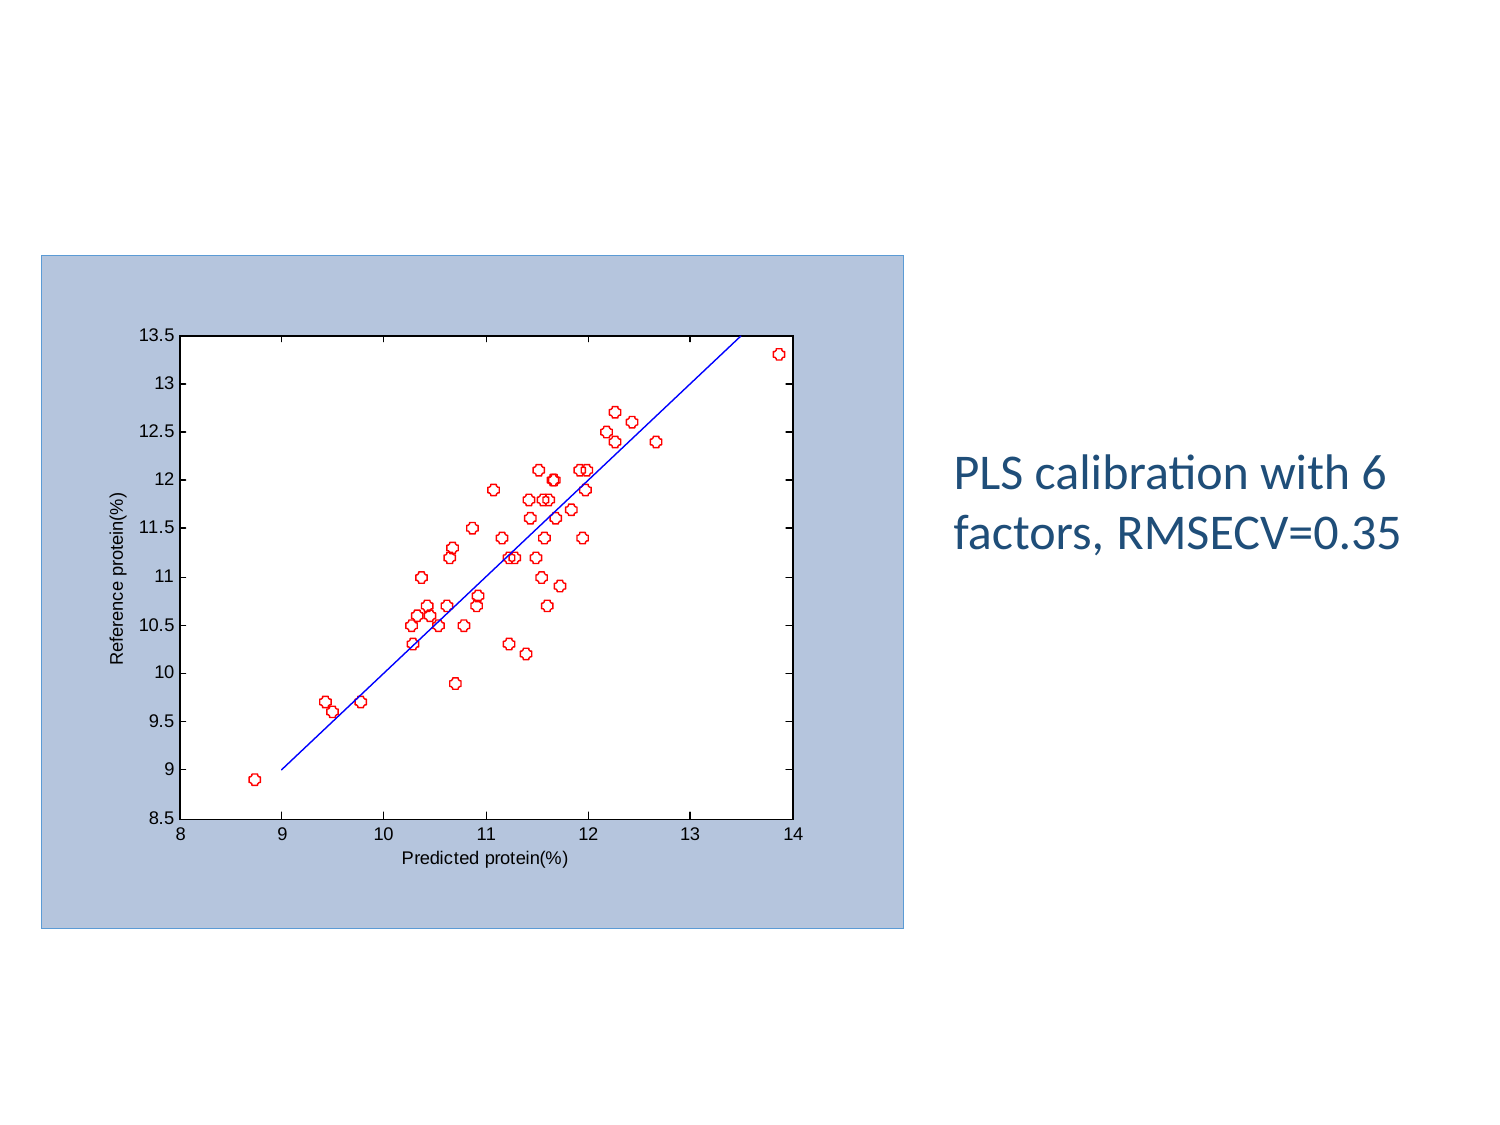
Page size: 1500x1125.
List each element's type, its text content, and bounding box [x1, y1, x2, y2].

text_box [41, 255, 904, 929]
picture [76, 290, 869, 885]
text_box PLS calibration with 6 factors, RMSECV=0.35 [938, 432, 1447, 568]
